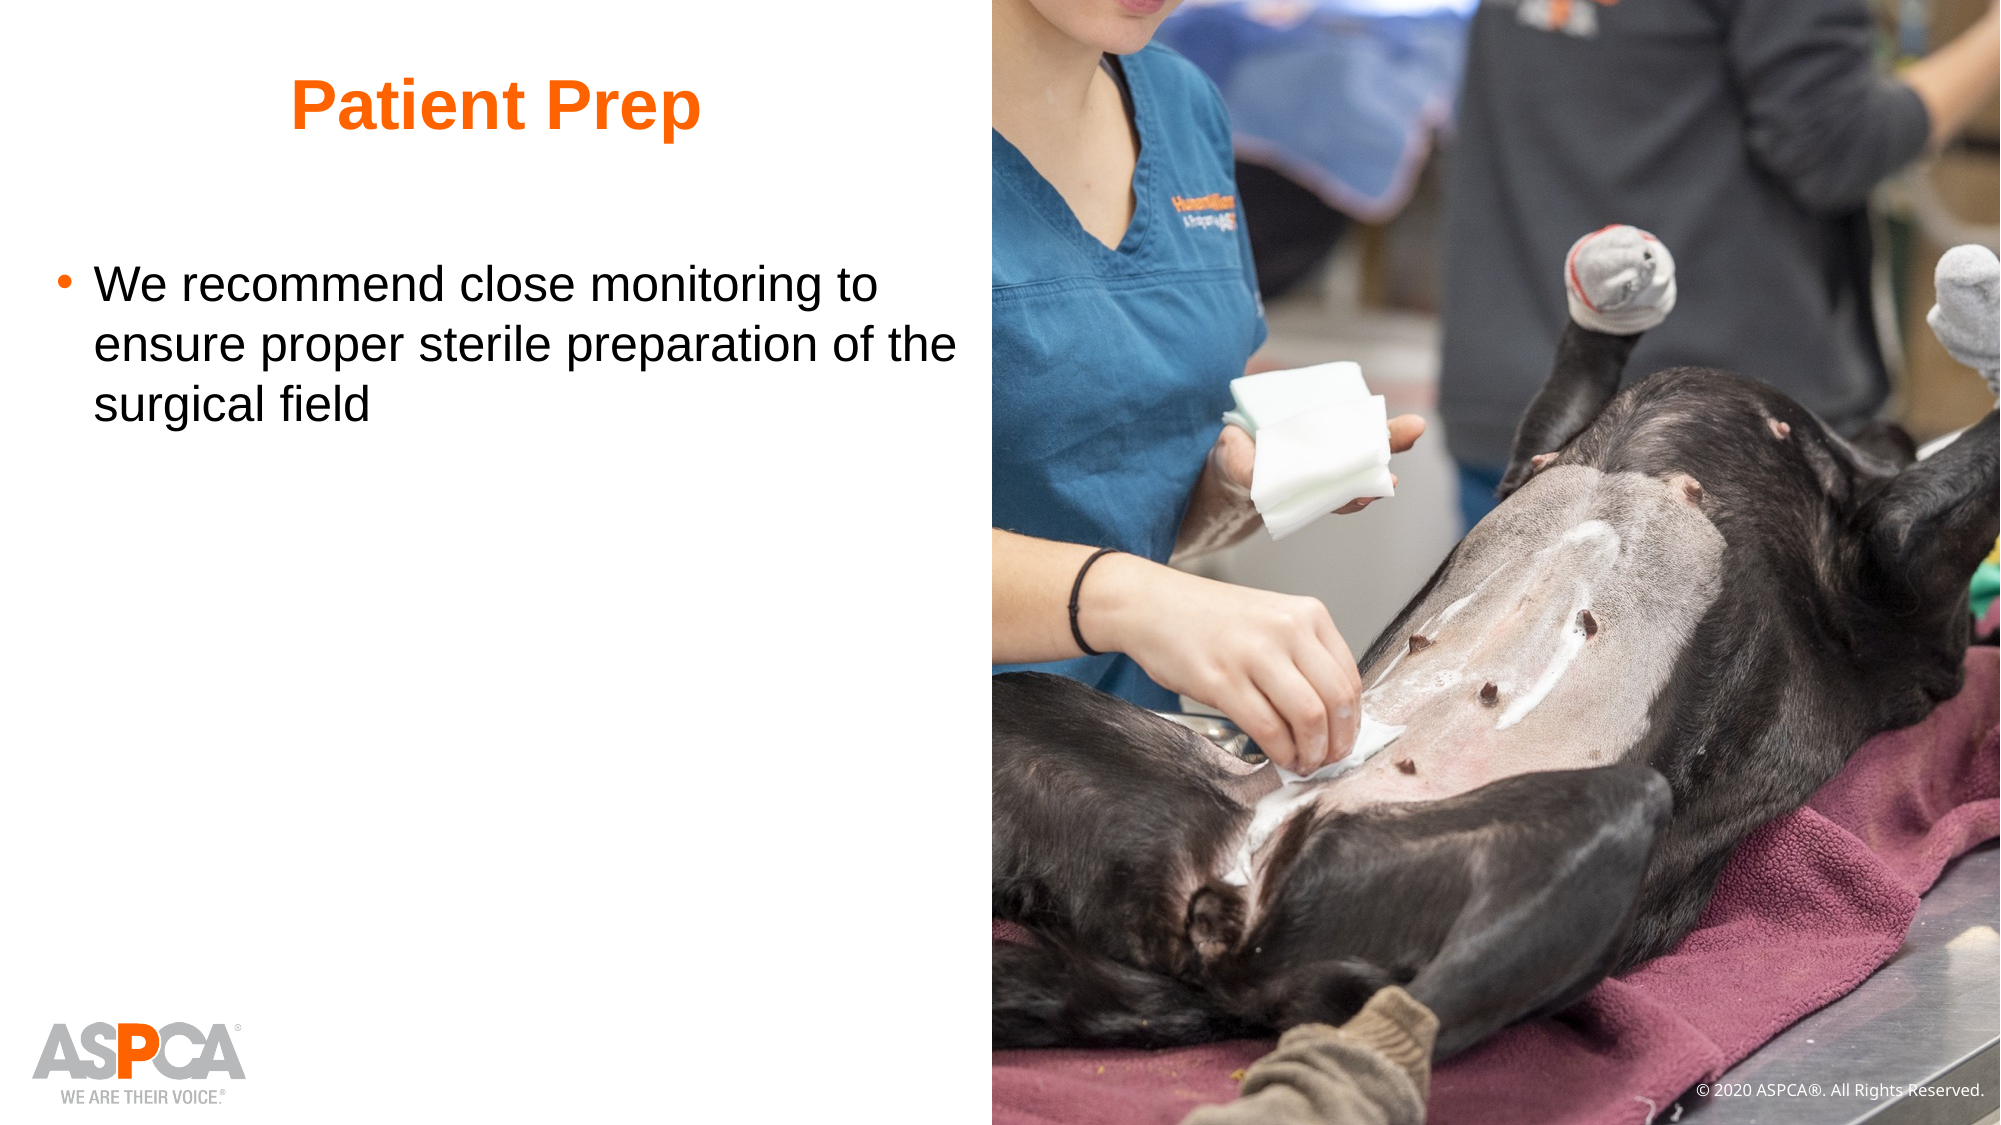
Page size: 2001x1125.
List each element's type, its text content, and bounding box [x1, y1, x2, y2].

list We recommend close monitoring to ensure proper sterile preparation of the surgical field [41, 243, 992, 1014]
picture [32, 1022, 246, 1104]
picture [992, 0, 2000, 1125]
title Patient Prep [0, 0, 992, 213]
